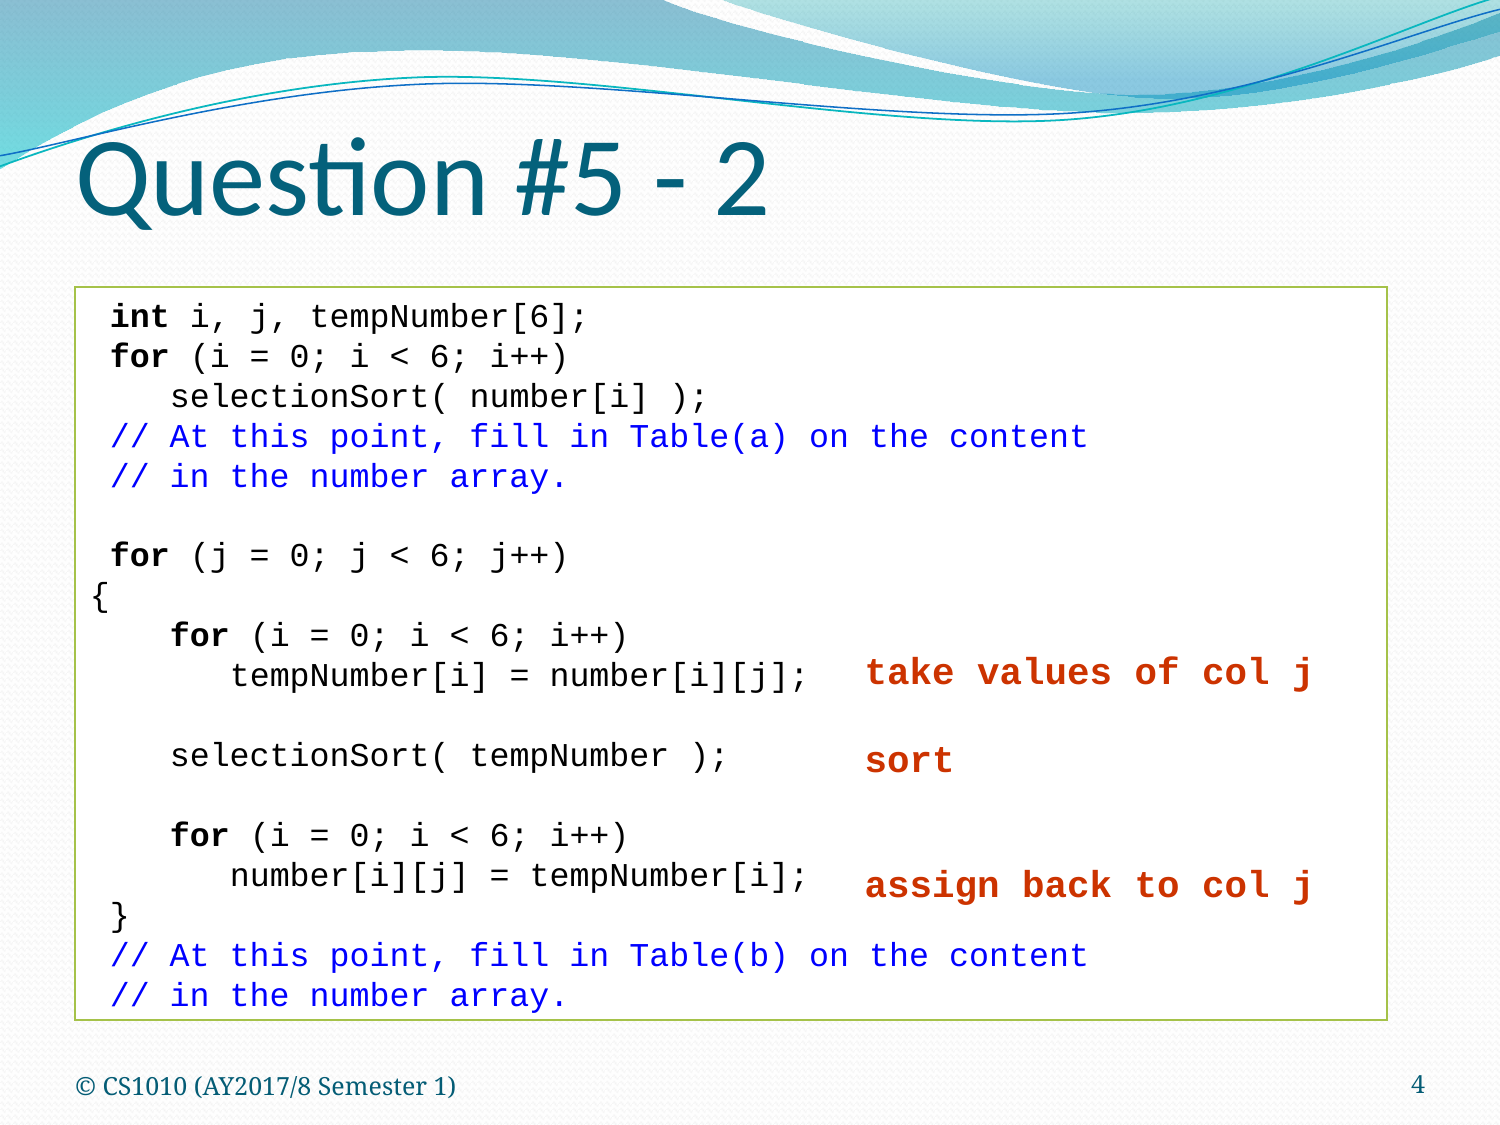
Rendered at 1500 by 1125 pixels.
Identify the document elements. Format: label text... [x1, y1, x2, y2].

title Question #5 - 2 [75, 87, 1425, 238]
text_box 4 [1299, 1042, 1425, 1103]
footer © CS1010 (AY2017/8 Semester 1) [75, 1025, 575, 1100]
text_box sort [849, 727, 1335, 787]
text_box take values of col j [849, 639, 1335, 700]
text_box int i, j, tempNumber[6]; for (i = 0; i < 6; i++) selectionSort( number[i] ); // At this point, fill in Table(a) on the content // in the number array. for (j = 0; j < 6; j++) { for (i = 0; i < 6; i++) tempNumber[i] = number[i][j]; selectionSort( tempNumber ); for (i = 0; i < 6; i++) number[i][j] = tempNumber[i]; } // At this point, fill in Table(b) on the content // in the number array. [75, 286, 1388, 1020]
text_box assign back to col j [849, 852, 1335, 912]
